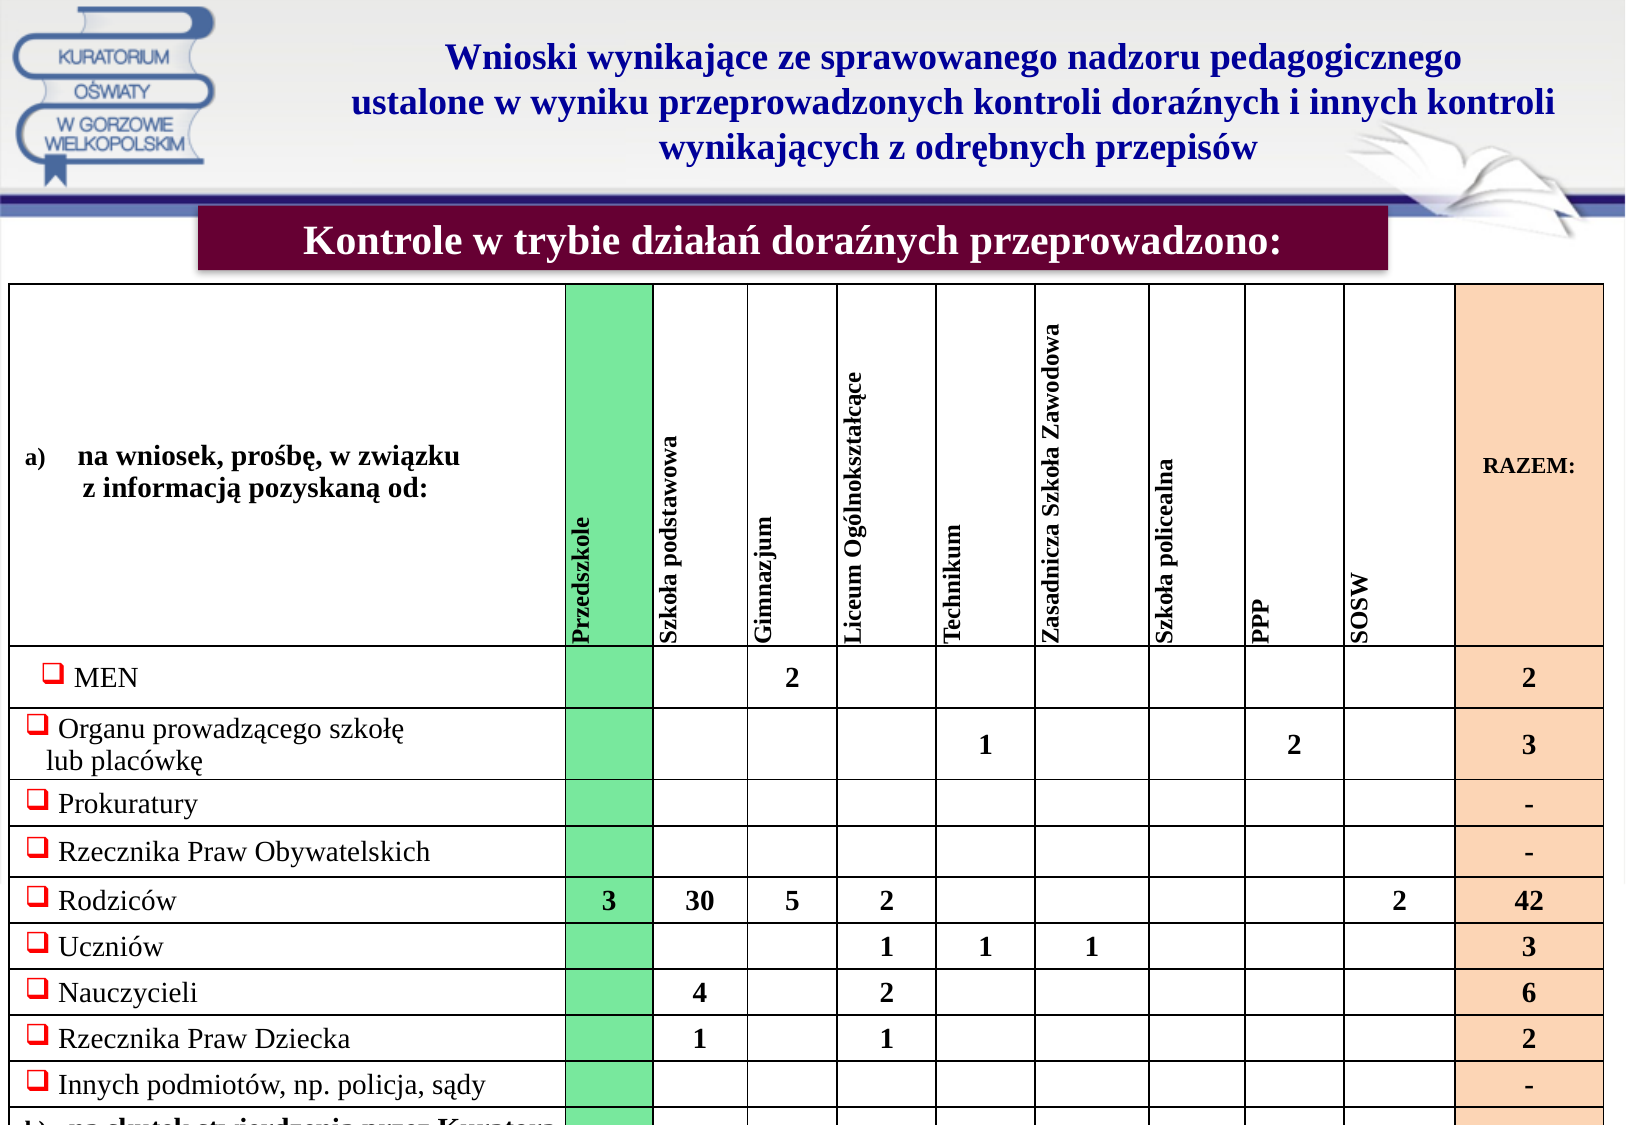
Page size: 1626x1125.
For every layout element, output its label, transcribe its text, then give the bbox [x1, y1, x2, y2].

table_cell [566, 1016, 652, 1060]
table_cell 33 [654, 1108, 747, 1125]
table_cell [1036, 827, 1148, 876]
text_box Kontrole w trybie działań doraźnych przeprowadzono: [197, 205, 1389, 271]
table_cell 1 [838, 1016, 935, 1060]
table_cell [566, 924, 652, 968]
table_cell [1150, 709, 1244, 779]
table_cell 5 [748, 878, 836, 922]
table_cell [748, 827, 836, 876]
table_cell [1246, 924, 1343, 968]
table_cell - [1456, 780, 1603, 825]
table_cell 2 [1345, 878, 1454, 922]
table_cell 1 [1036, 924, 1148, 968]
table_cell [748, 780, 836, 825]
table_cell [1345, 1062, 1454, 1106]
table_cell 30 [654, 878, 747, 922]
table_cell 1 [654, 1016, 747, 1060]
table_cell - [1456, 827, 1603, 876]
table_cell [937, 827, 1034, 876]
table_cell a) na wniosek, prośbę, w związku z informacją pozyskaną od: [10, 324, 565, 645]
table_cell [654, 647, 747, 707]
table_cell Innych podmiotów, np. policja, sądy [10, 1062, 565, 1106]
table_cell [566, 647, 652, 707]
table_cell 3 [838, 1108, 935, 1125]
table_cell [1345, 709, 1454, 779]
table_cell [654, 1062, 747, 1106]
table_cell 2 [1456, 1016, 1603, 1060]
table_header SOSW [1345, 285, 1454, 645]
table_cell 6 [1456, 970, 1603, 1014]
table_cell [1345, 827, 1454, 876]
table_cell MEN [10, 647, 565, 707]
table_cell [1036, 709, 1148, 779]
table_cell 66 [1456, 1108, 1603, 1125]
table_cell 3 [566, 878, 652, 922]
table_cell [937, 647, 1034, 707]
table_cell 3 [1036, 1108, 1148, 1125]
table_cell [748, 970, 836, 1014]
table_cell 1 [937, 924, 1034, 968]
table_cell 3 [1456, 924, 1603, 968]
list [25, 234, 1600, 283]
table_cell [937, 878, 1034, 922]
picture [0, 0, 1626, 1125]
table_cell [566, 780, 652, 825]
table_header Szkoła policealna [1150, 285, 1244, 645]
table_cell b) na skutek stwierdzenia przez Kuratora Oświaty potrzeby przeprowadzenia kontroli w trybie działań doraźnych [10, 1108, 565, 1125]
table_cell [1345, 647, 1454, 707]
table_cell Uczniów [10, 924, 565, 968]
table_cell [566, 1062, 652, 1106]
table_cell [654, 924, 747, 968]
table_cell - [1456, 1062, 1603, 1106]
table_header [10, 285, 565, 324]
table_cell 11 [748, 1108, 836, 1125]
table_cell [1246, 647, 1343, 707]
table_cell [1036, 1016, 1148, 1060]
table_cell [1246, 878, 1343, 922]
table_cell [838, 1062, 935, 1106]
table_cell [1036, 780, 1148, 825]
table_cell [1345, 970, 1454, 1014]
table_cell 2 [748, 647, 836, 707]
table_header Gimnazjum [748, 285, 836, 645]
table_cell 3 [1456, 709, 1603, 779]
table_cell 6 [937, 1108, 1034, 1125]
table_cell [937, 1062, 1034, 1106]
table_cell [838, 780, 935, 825]
table_cell 2 [838, 970, 935, 1014]
table_header PPP [1246, 285, 1343, 645]
table_cell [1246, 1016, 1343, 1060]
table_cell [748, 709, 836, 779]
title Wnioski wynikające ze sprawowanego nadzoru pedagogicznego ustalone w wyniku przeprowadzonych kontroli doraźnych i innych kontroli wynikających z odrębnych przepisów [317, 23, 1600, 176]
table_cell 1 [838, 924, 935, 968]
table_cell [1246, 970, 1343, 1014]
table_cell [1150, 780, 1244, 825]
table_cell [566, 970, 652, 1014]
table_cell [748, 924, 836, 968]
table_cell [838, 709, 935, 779]
table_cell [1345, 1016, 1454, 1060]
table_cell [1150, 924, 1244, 968]
table_cell [654, 827, 747, 876]
table_cell 2 [1246, 709, 1343, 779]
table_cell 1 [1150, 1108, 1244, 1125]
table_cell [1150, 970, 1244, 1014]
table_cell 2 [838, 878, 935, 922]
table_header RAZEM: [1456, 285, 1603, 645]
table_cell Rodziców [10, 878, 565, 922]
table_cell [1036, 878, 1148, 922]
table_cell [838, 647, 935, 707]
table_cell [566, 709, 652, 779]
table_cell [1345, 1108, 1454, 1125]
table_header Technikum [937, 285, 1034, 645]
table_cell [566, 827, 652, 876]
table_cell [937, 780, 1034, 825]
table_header Liceum Ogólnokształcące [838, 285, 935, 645]
table_cell 2 [1456, 647, 1603, 707]
table_cell Nauczycieli [10, 970, 565, 1014]
table_header Szkoła podstawowa [654, 285, 747, 645]
table_cell Rzecznika Praw Obywatelskich [10, 827, 565, 876]
table_cell [1150, 827, 1244, 876]
table_header Zasadnicza Szkoła Zawodowa [1036, 285, 1148, 645]
table_cell [937, 1016, 1034, 1060]
table_cell [1150, 647, 1244, 707]
table_cell 4 [654, 970, 747, 1014]
table_cell [1036, 1062, 1148, 1106]
table_cell [937, 970, 1034, 1014]
table_cell [1150, 878, 1244, 922]
table_cell 42 [1456, 878, 1603, 922]
table_cell [1246, 827, 1343, 876]
table_cell [654, 780, 747, 825]
table_cell [748, 1016, 836, 1060]
table_cell [1246, 780, 1343, 825]
table_cell 1 [937, 709, 1034, 779]
table_cell [1345, 924, 1454, 968]
table_cell Rzecznika Praw Dziecka [10, 1016, 565, 1060]
table_cell Organu prowadzącego szkołę lub placówkę [10, 709, 565, 779]
table_cell [838, 827, 935, 876]
table_cell Prokuratury [10, 780, 565, 825]
table_cell [1246, 1062, 1343, 1106]
table_cell [654, 709, 747, 779]
table_cell [1345, 780, 1454, 825]
table_cell [1036, 647, 1148, 707]
table_cell [1150, 1016, 1244, 1060]
table_cell [748, 1062, 836, 1106]
table_header Przedszkole [566, 285, 652, 645]
table_cell [1036, 970, 1148, 1014]
table_cell [1150, 1062, 1244, 1106]
table_cell [1246, 1108, 1343, 1125]
table_cell 9 [566, 1108, 652, 1125]
